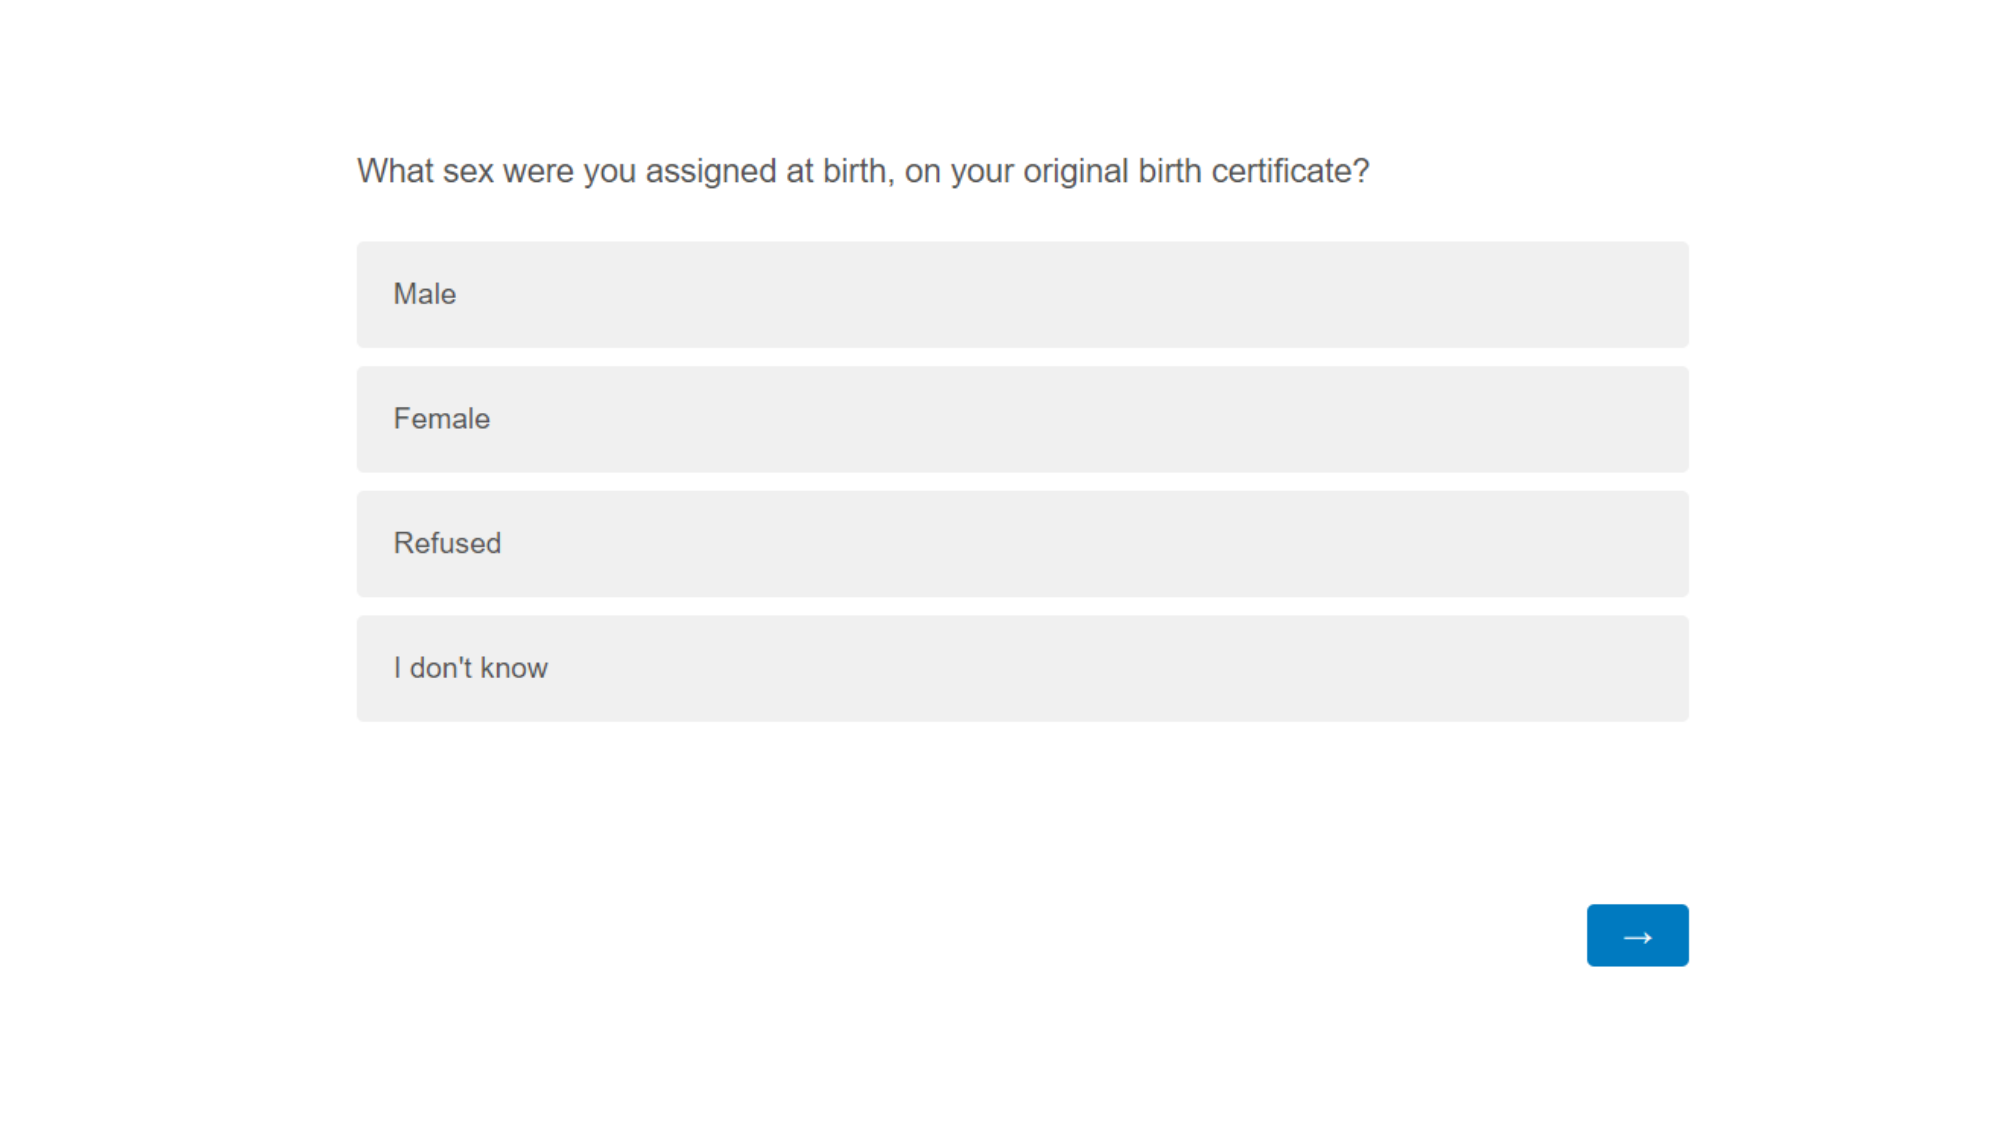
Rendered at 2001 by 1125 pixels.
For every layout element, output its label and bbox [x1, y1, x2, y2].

picture [345, 143, 1706, 982]
